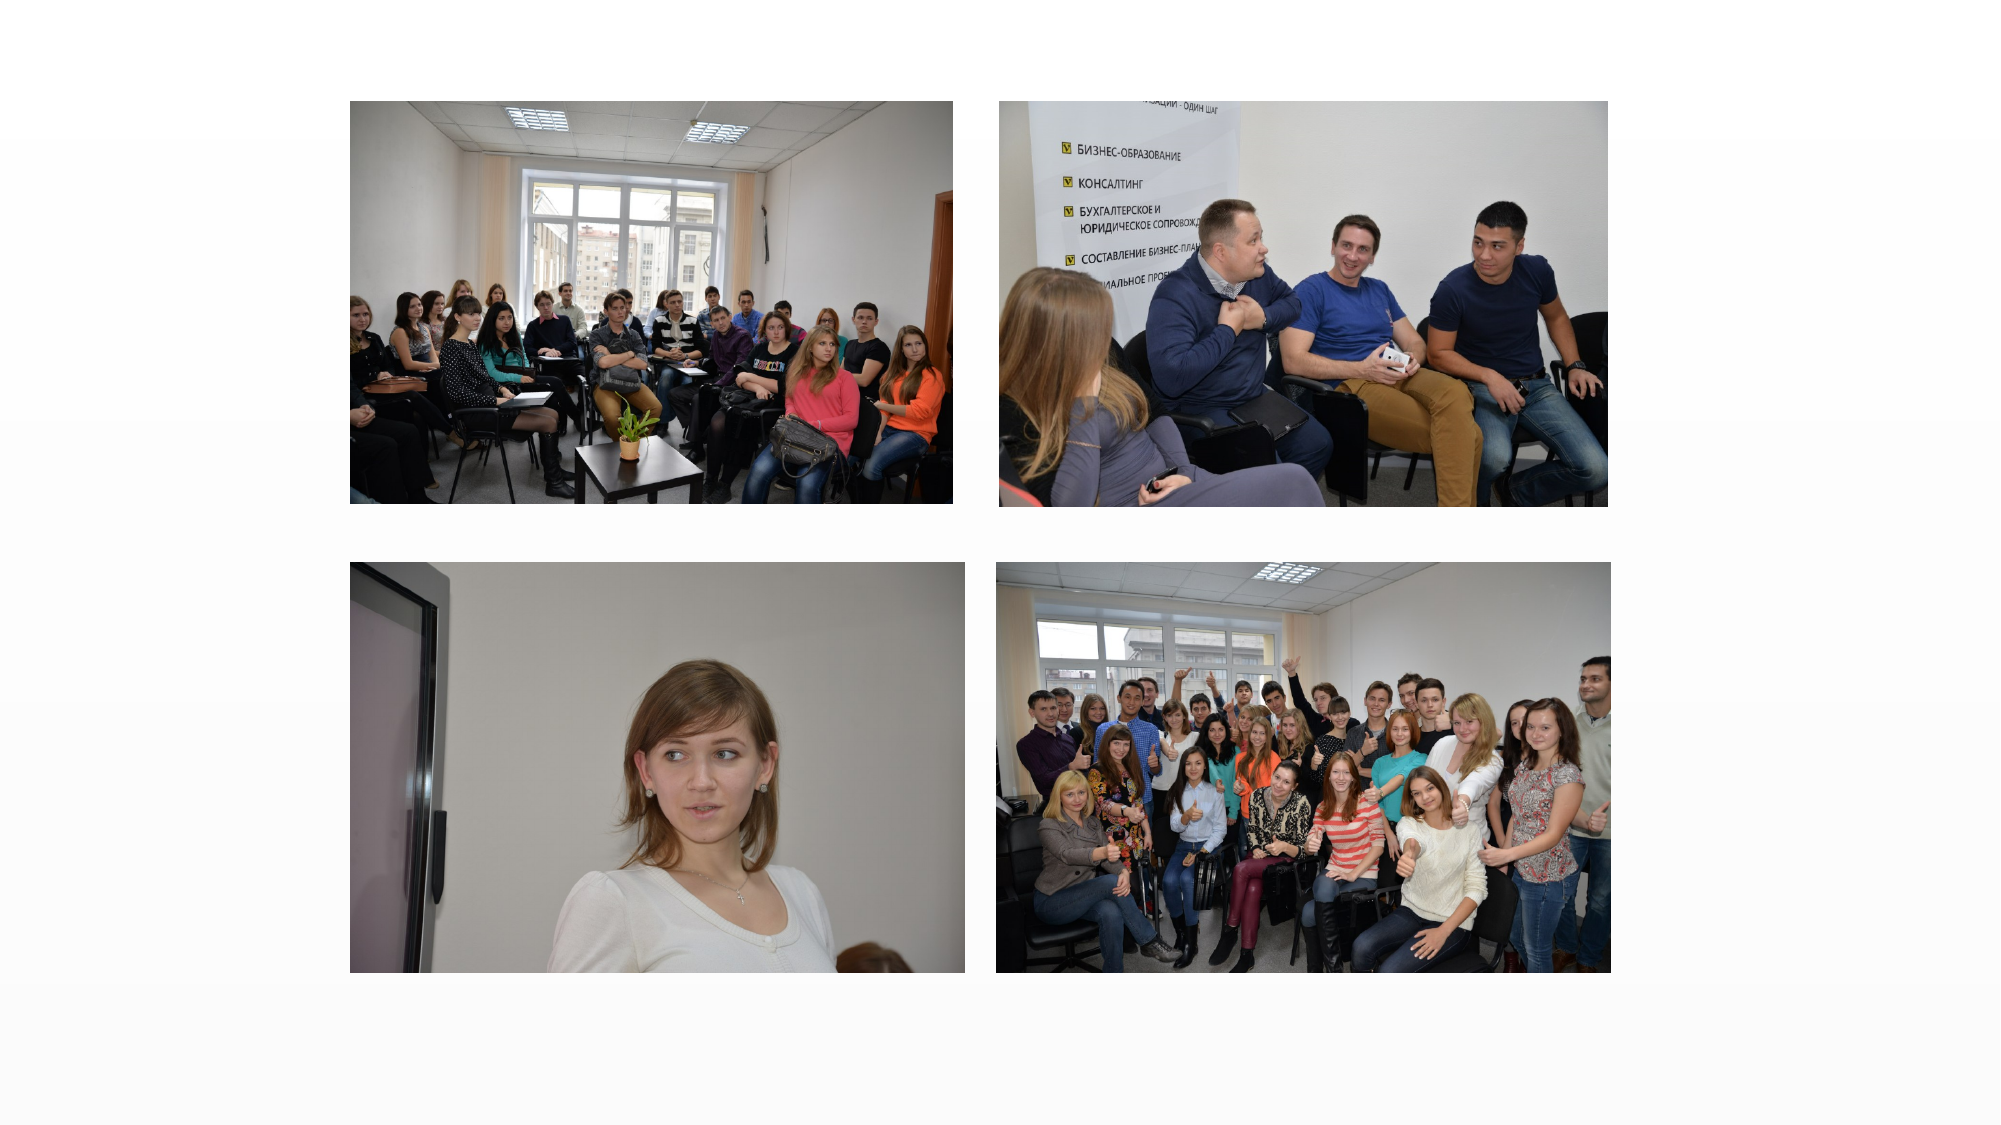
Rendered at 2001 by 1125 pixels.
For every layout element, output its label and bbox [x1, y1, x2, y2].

picture [996, 562, 1611, 973]
picture [999, 101, 1608, 507]
picture [350, 562, 965, 973]
picture [350, 101, 953, 504]
